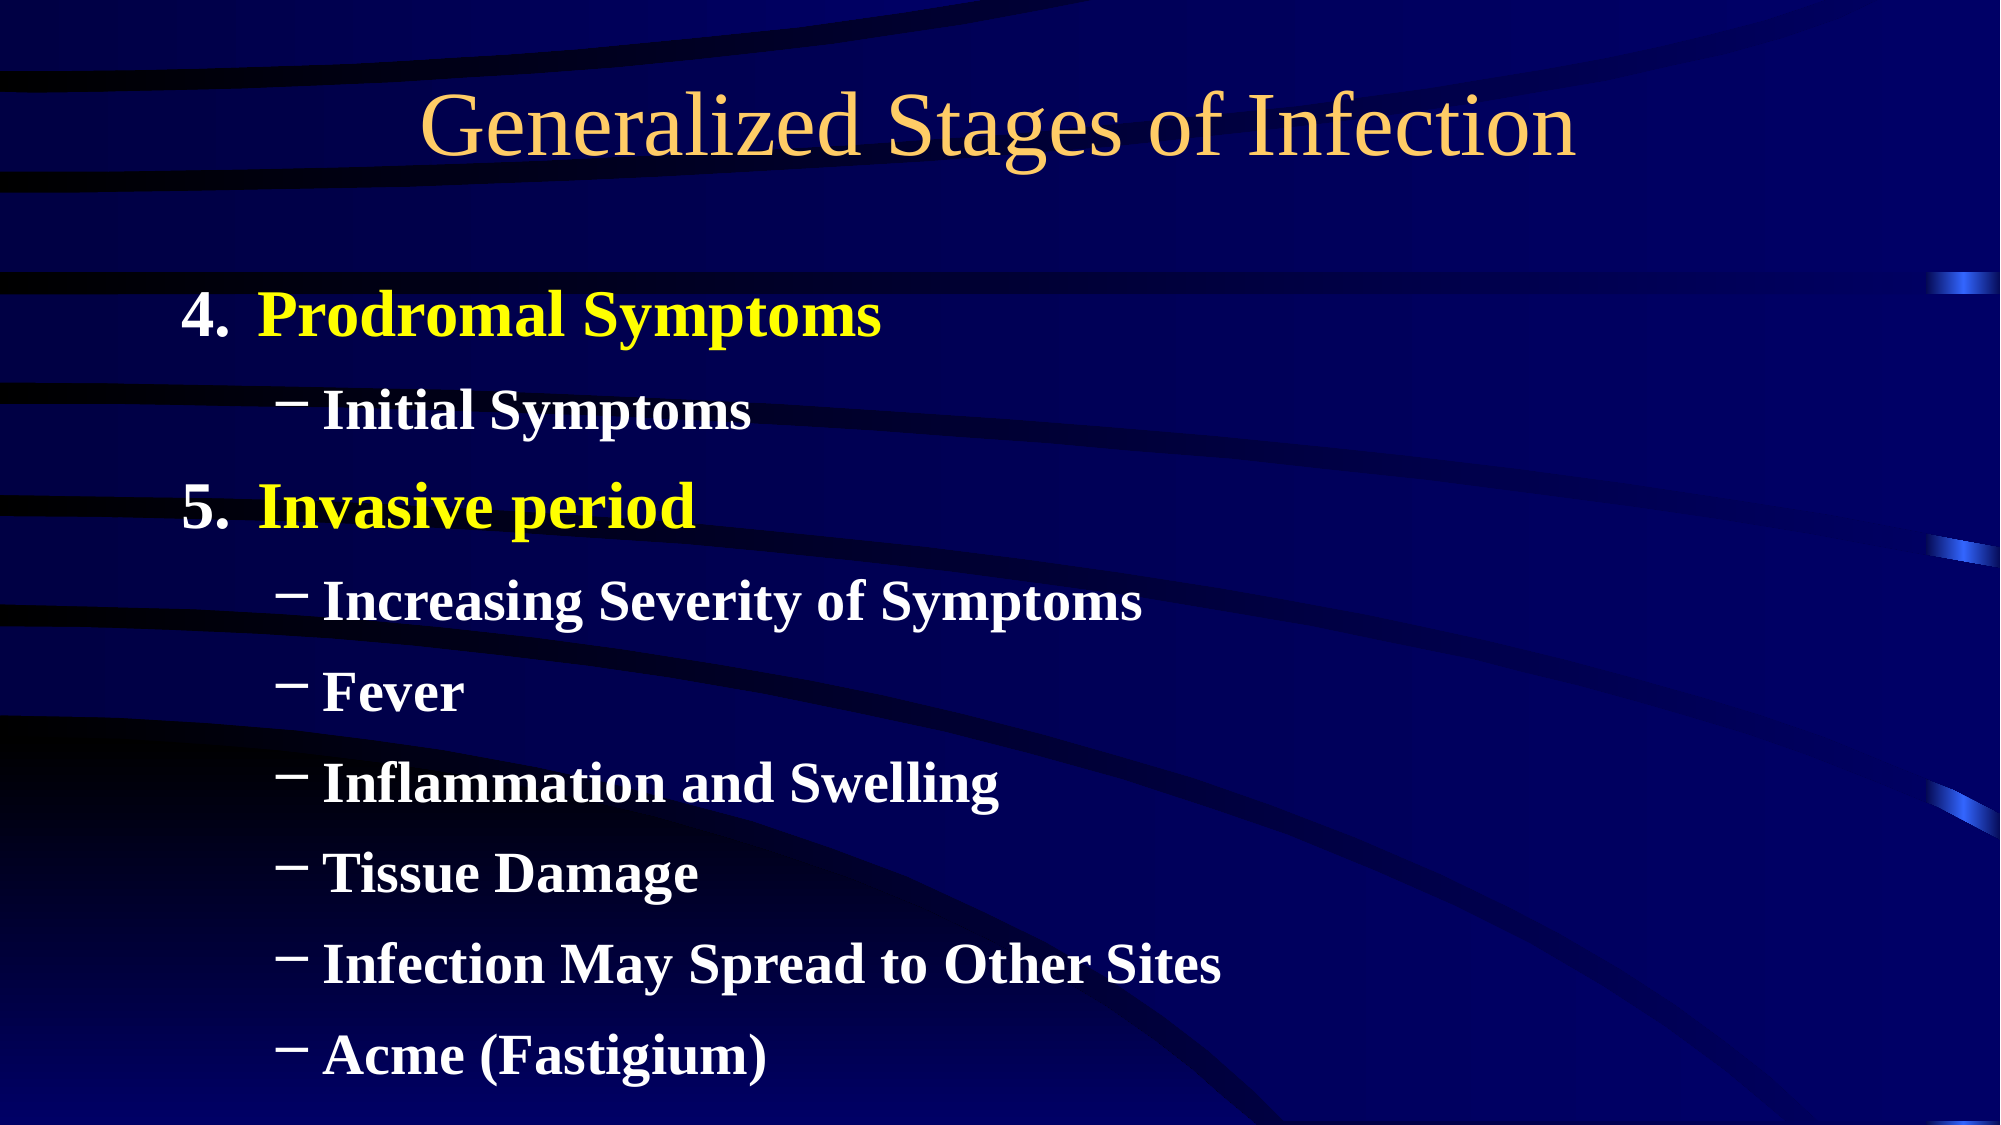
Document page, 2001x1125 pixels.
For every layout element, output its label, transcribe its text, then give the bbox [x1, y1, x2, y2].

title Generalized Stages of Infection [149, 24, 1851, 213]
list 4. Prodromal Symptoms Initial Symptoms 5. Invasive period Increasing Severity of Symptoms Fever Inflammation and Swelling Tissue Damage Infection May Spread to Other Sites Acme (Fastigium) [166, 262, 1867, 1088]
